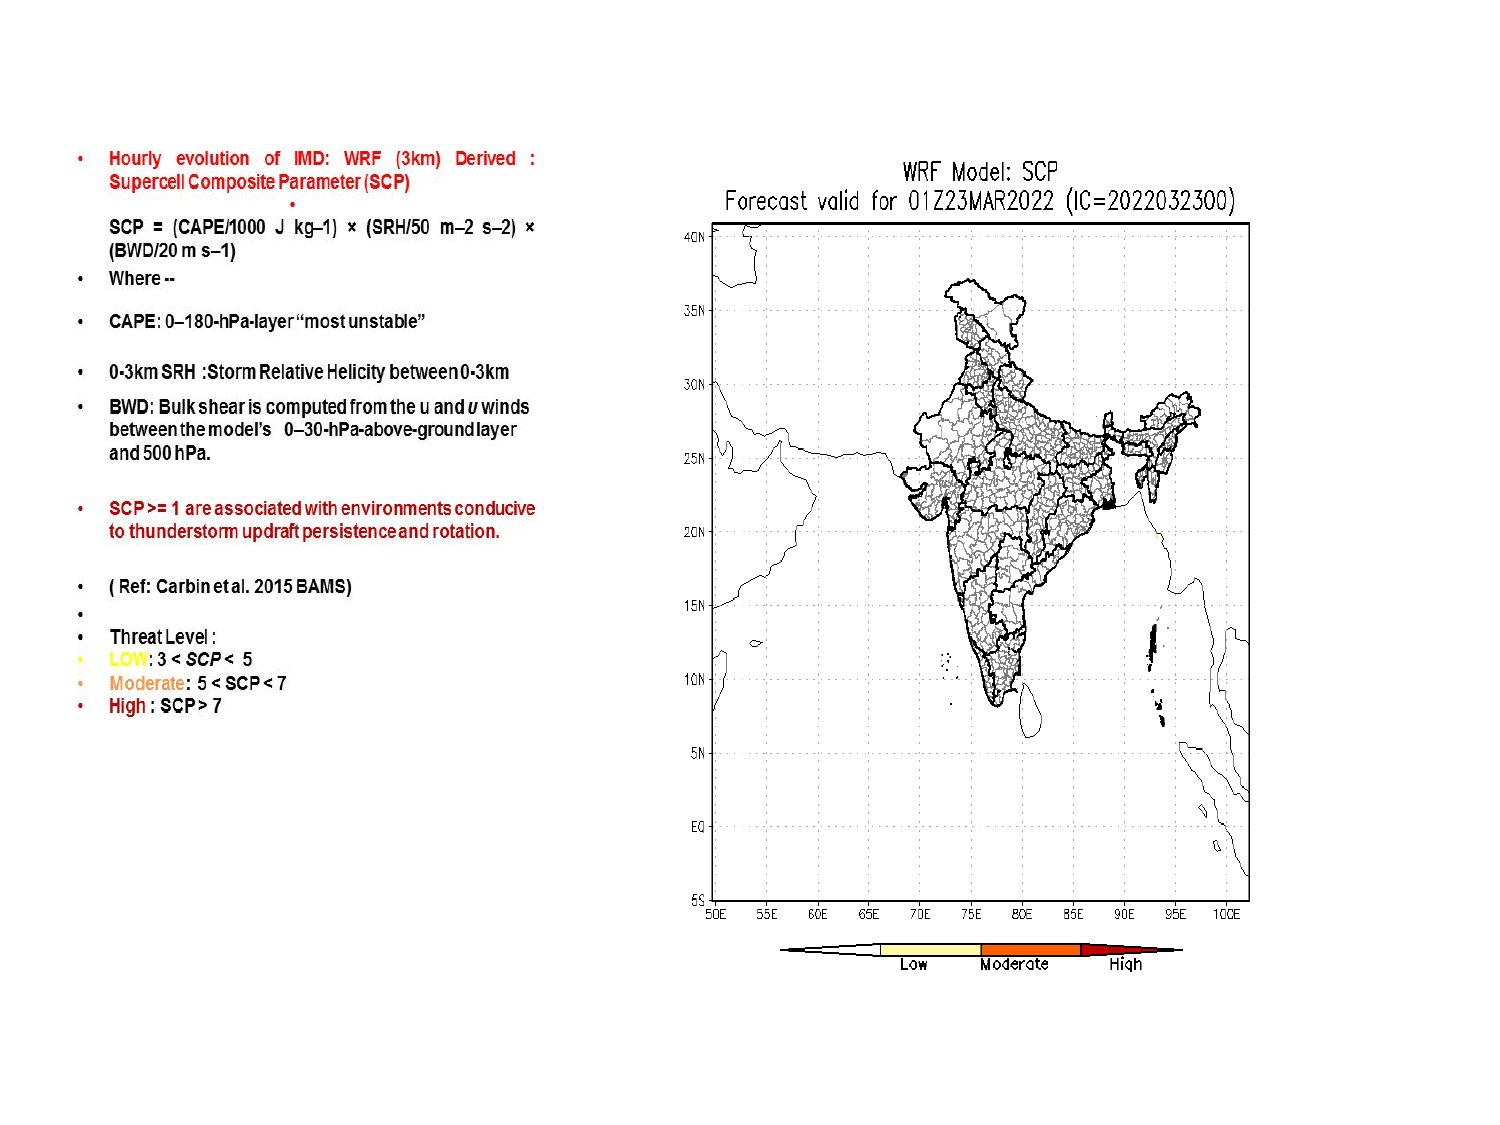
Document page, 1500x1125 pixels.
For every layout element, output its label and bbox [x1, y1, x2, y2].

picture [74, 149, 1426, 976]
